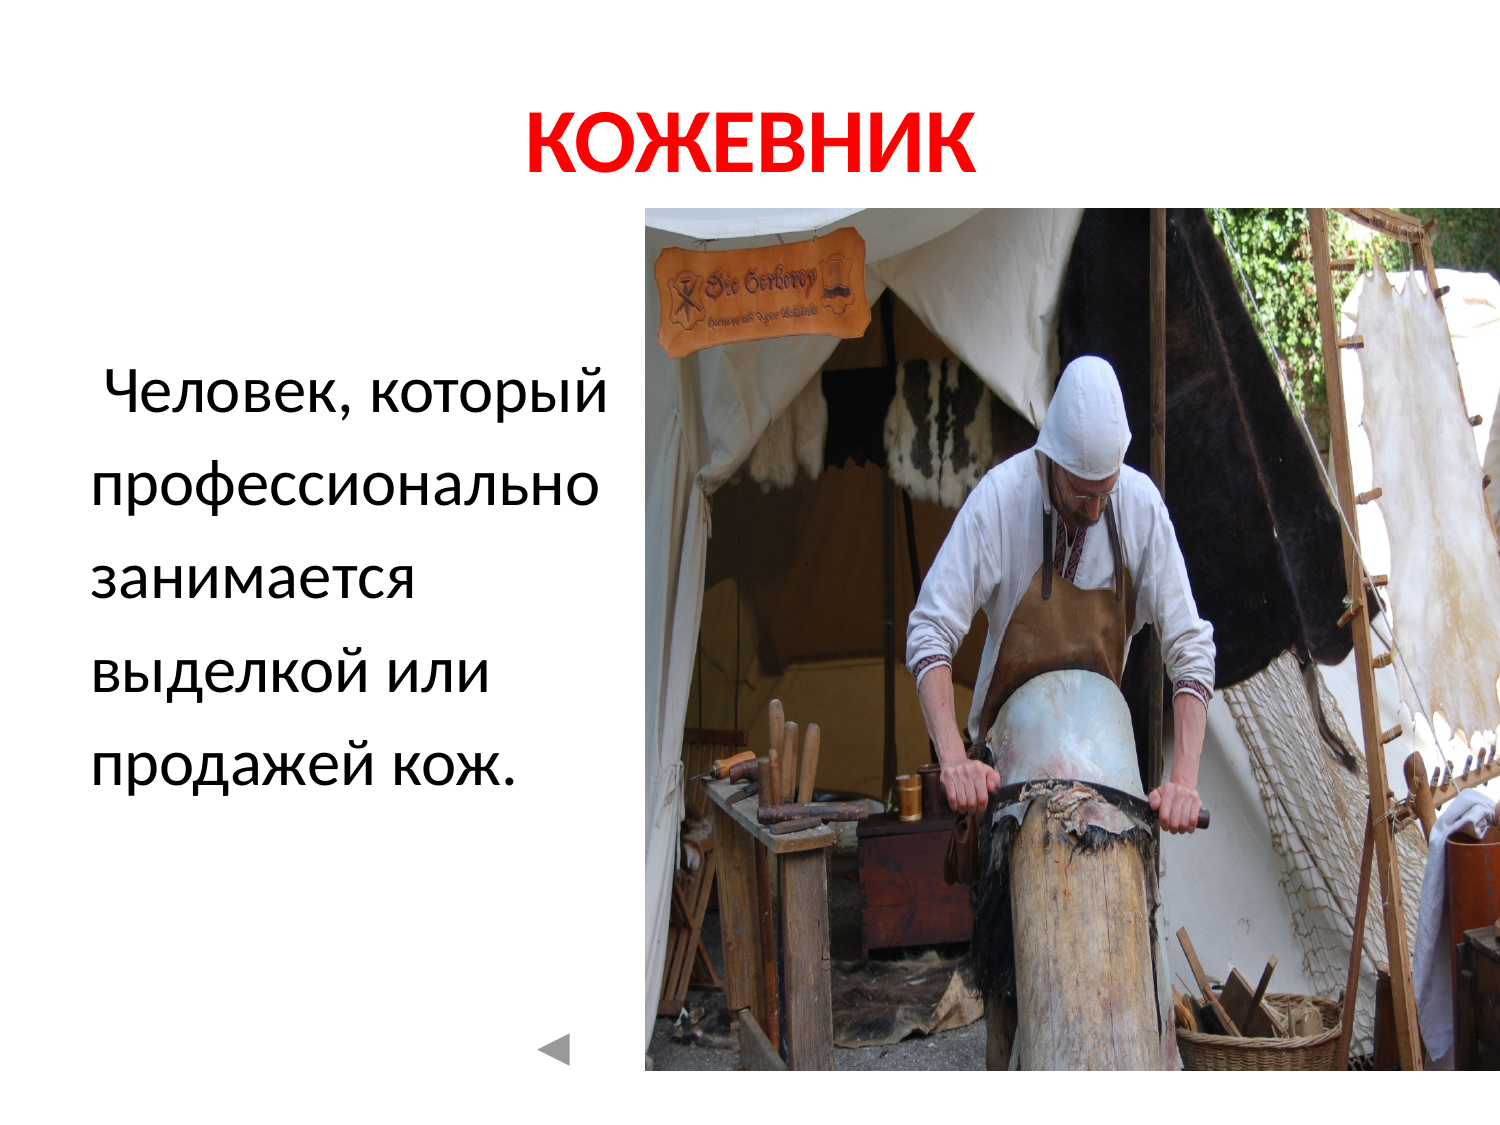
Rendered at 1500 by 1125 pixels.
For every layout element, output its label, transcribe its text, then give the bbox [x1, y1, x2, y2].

picture [644, 207, 1500, 1071]
list Человек, который профессионально занимается выделкой или продажей кож. [75, 338, 639, 1006]
title КОЖЕВНИК [76, 42, 1427, 230]
text_box [500, 1021, 604, 1078]
